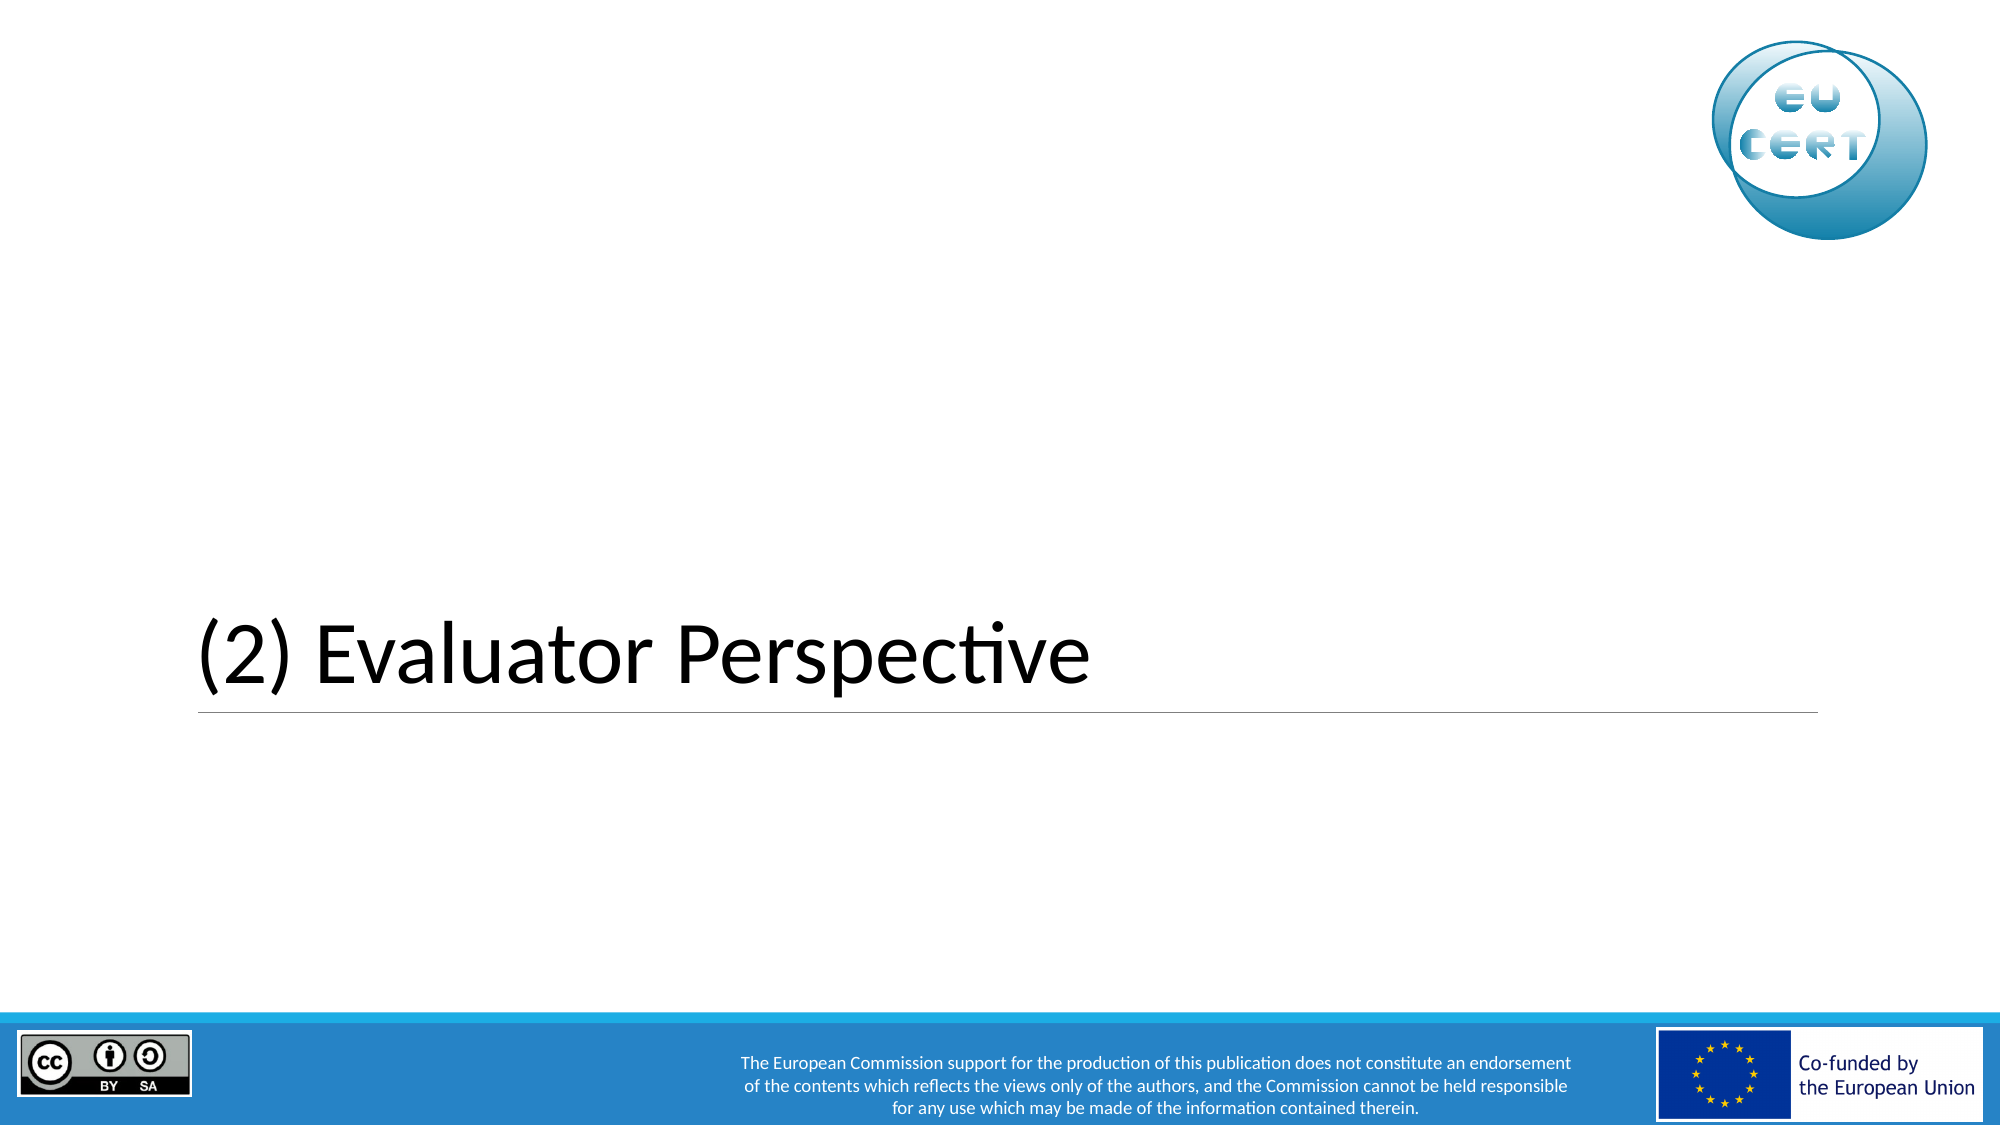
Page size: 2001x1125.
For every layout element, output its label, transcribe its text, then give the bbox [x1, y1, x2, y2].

picture [17, 1030, 192, 1097]
title (2) Evaluator Perspective [180, 124, 1830, 710]
picture [1656, 1027, 1983, 1122]
